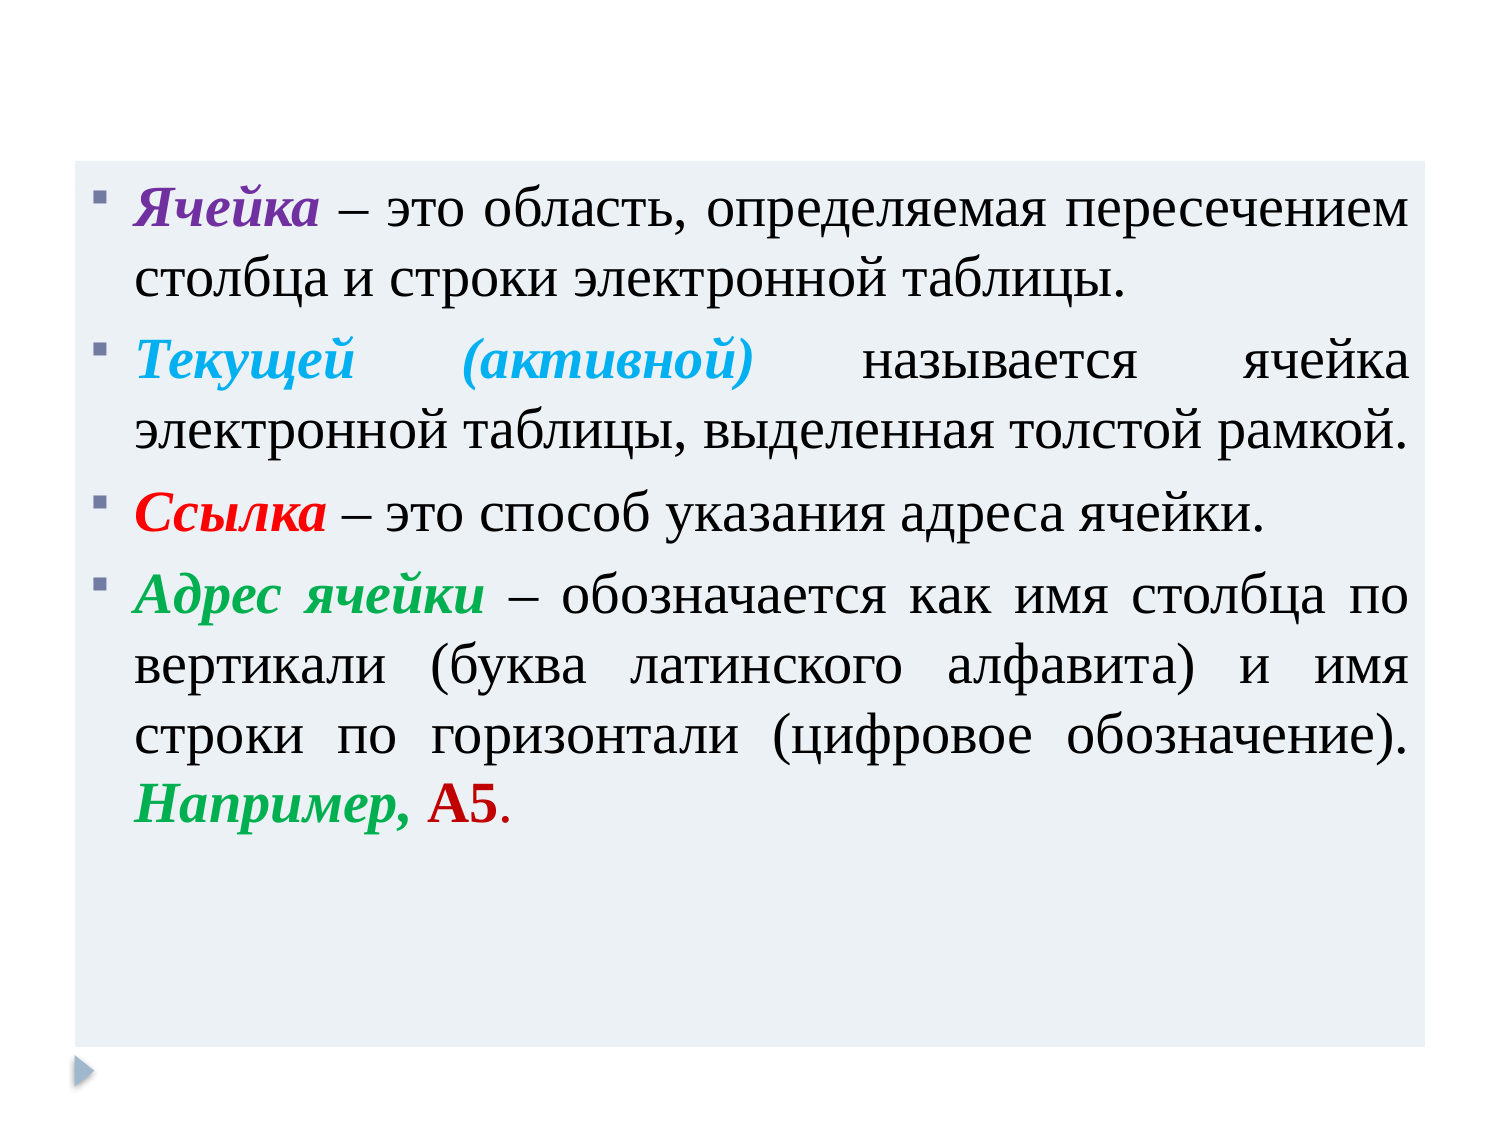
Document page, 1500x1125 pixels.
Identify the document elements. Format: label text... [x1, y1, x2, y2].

list Ячейка – это область, определяемая пересечением столбца и строки электронной таблицы. Текущей (активной) называется ячейка электронной таблицы, выделенная толстой рамкой. Ссылка – это способ указания адреса ячейки. Адрес ячейки – обозначается как имя столбца по вертикали (буква латинского алфавита) и имя строки по горизонтали (цифровое обозначение). Например, А5. [75, 160, 1425, 1047]
